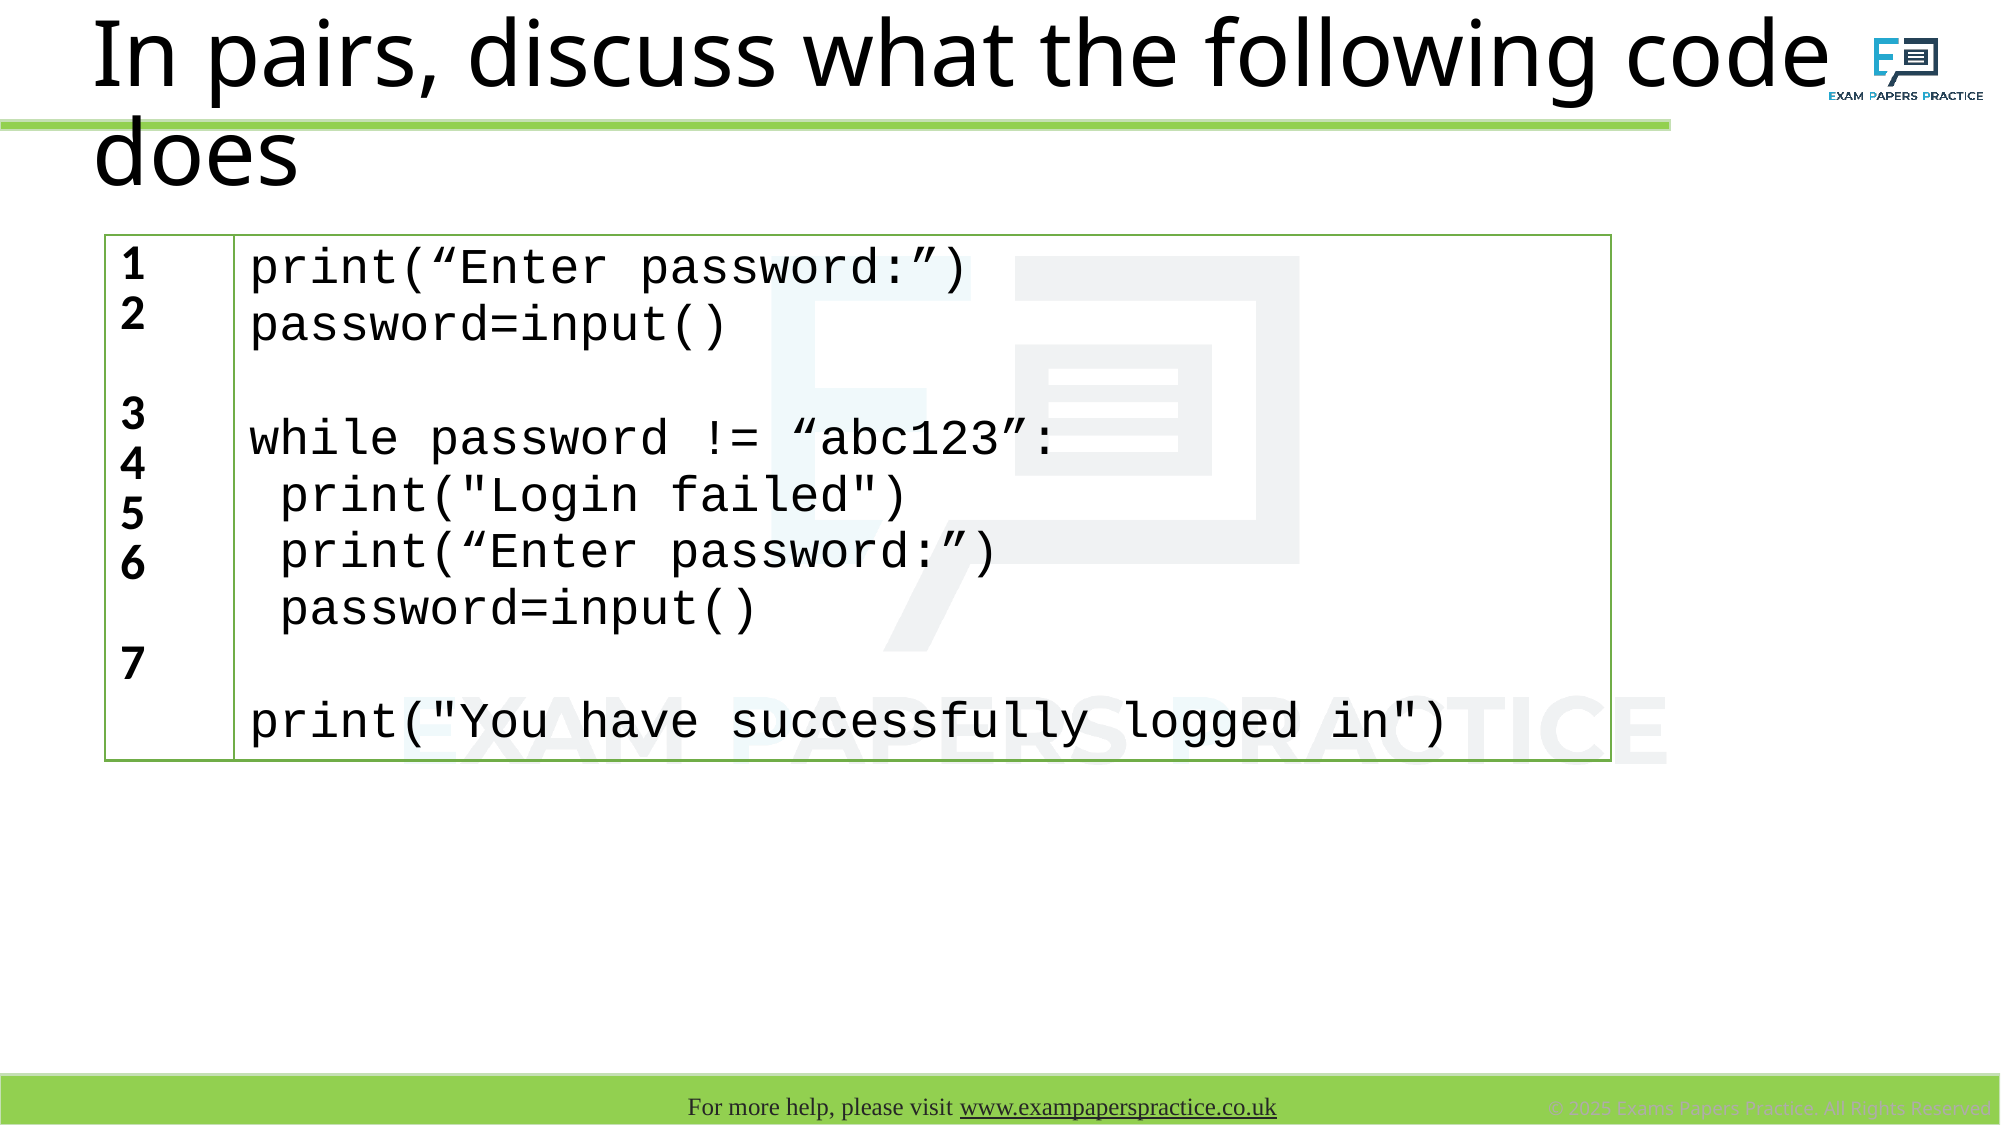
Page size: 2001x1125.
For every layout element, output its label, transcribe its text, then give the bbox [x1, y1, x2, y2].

table_header print(“Enter password:”) password=input() while password != “abc123”: print("Login failed") print(“Enter password:”) password=input() print("You have successfully logged in") [235, 236, 1610, 759]
text_box In pairs, discuss what the following code does [78, 0, 1922, 204]
table_header 1 2 3 4 5 6 7 [106, 236, 233, 759]
